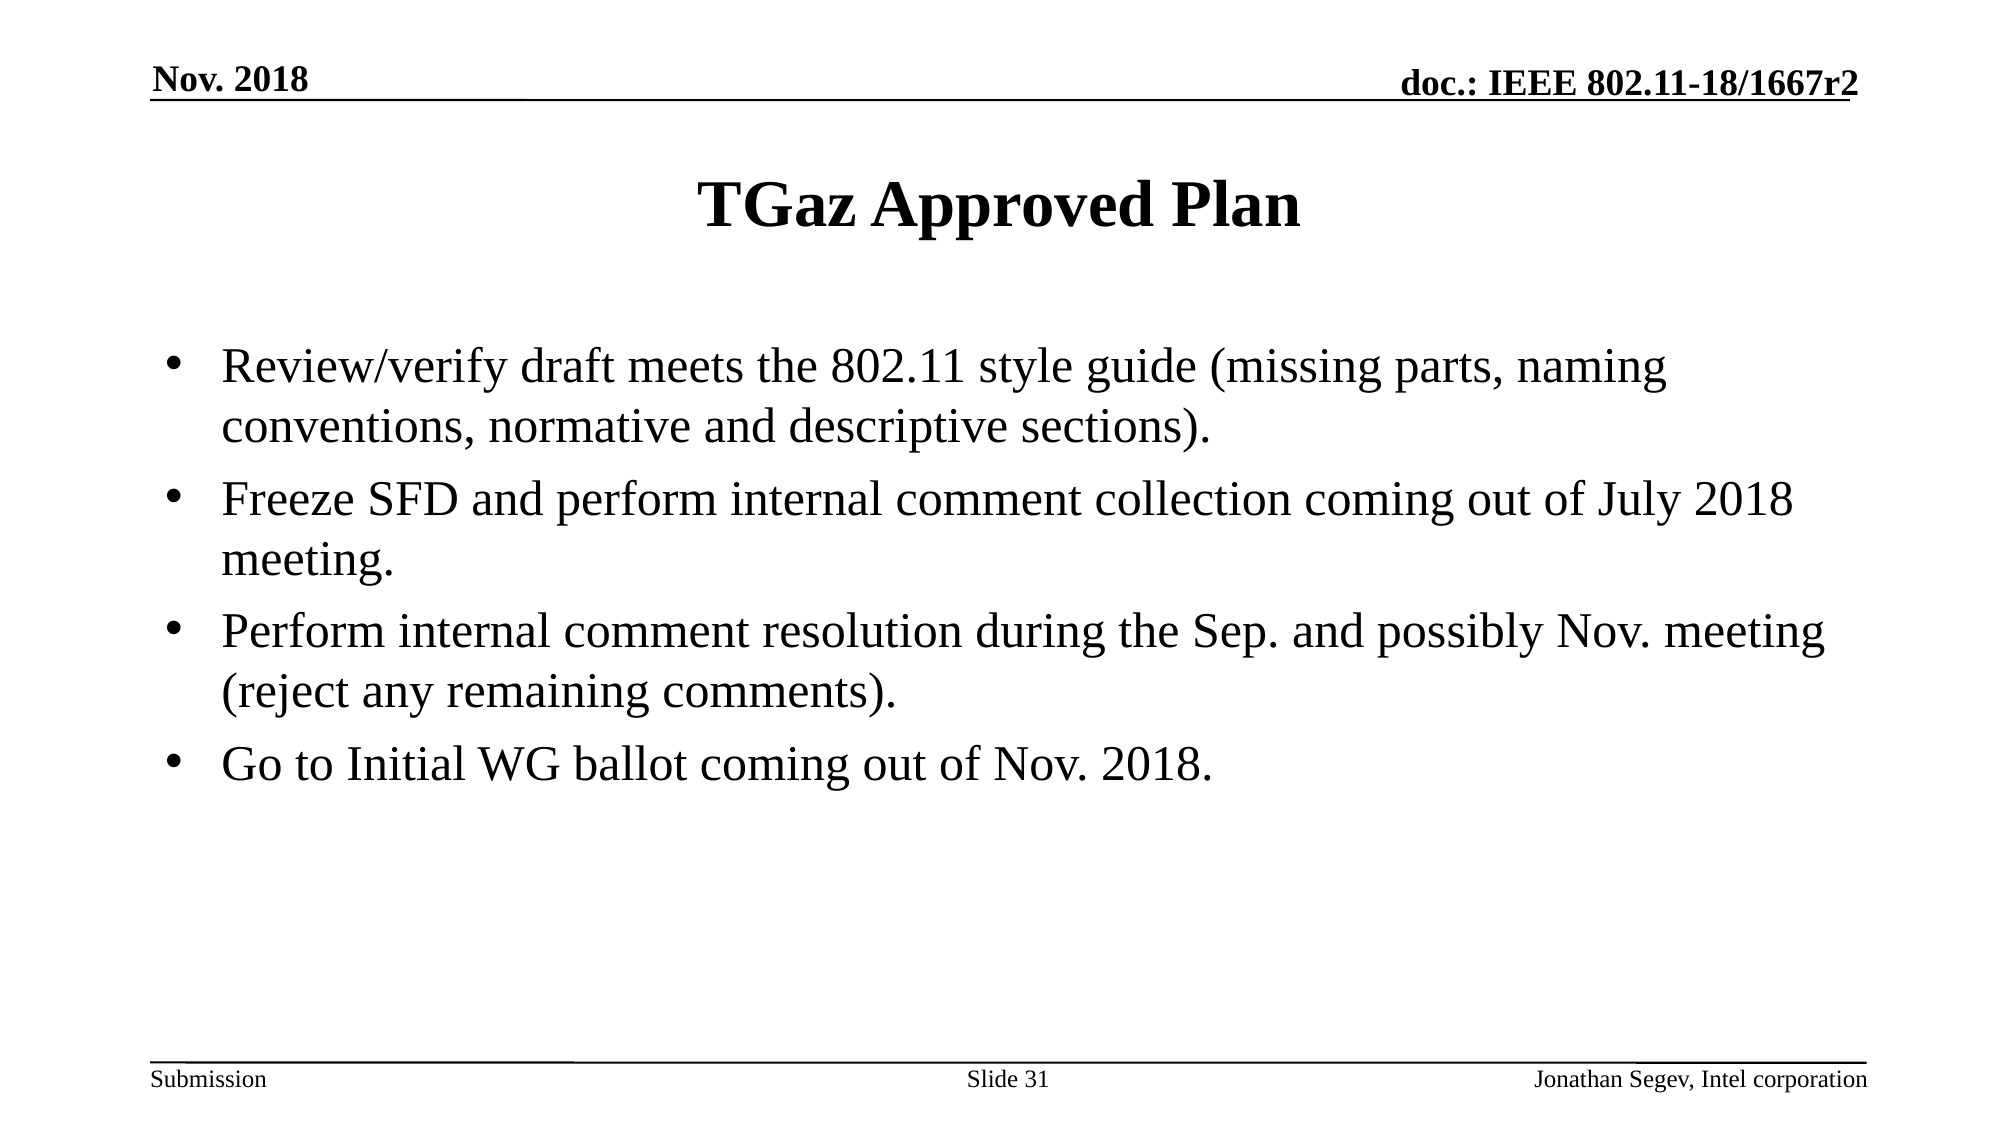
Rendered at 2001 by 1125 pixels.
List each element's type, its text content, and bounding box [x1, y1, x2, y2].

list Review/verify draft meets the 802.11 style guide (missing parts, naming conventions, normative and descriptive sections). Freeze SFD and perform internal comment collection coming out of July 2018 meeting. Perform internal comment resolution during the Sep. and possibly Nov. meeting (reject any remaining comments). Go to Initial WG ballot coming out of Nov. 2018. [149, 324, 1850, 1000]
slide_number Slide 31 [950, 1061, 1067, 1123]
title TGaz Approved Plan [149, 112, 1850, 288]
footer Jonathan Segev, Intel corporation [1171, 1061, 1869, 1093]
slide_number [152, 54, 563, 100]
